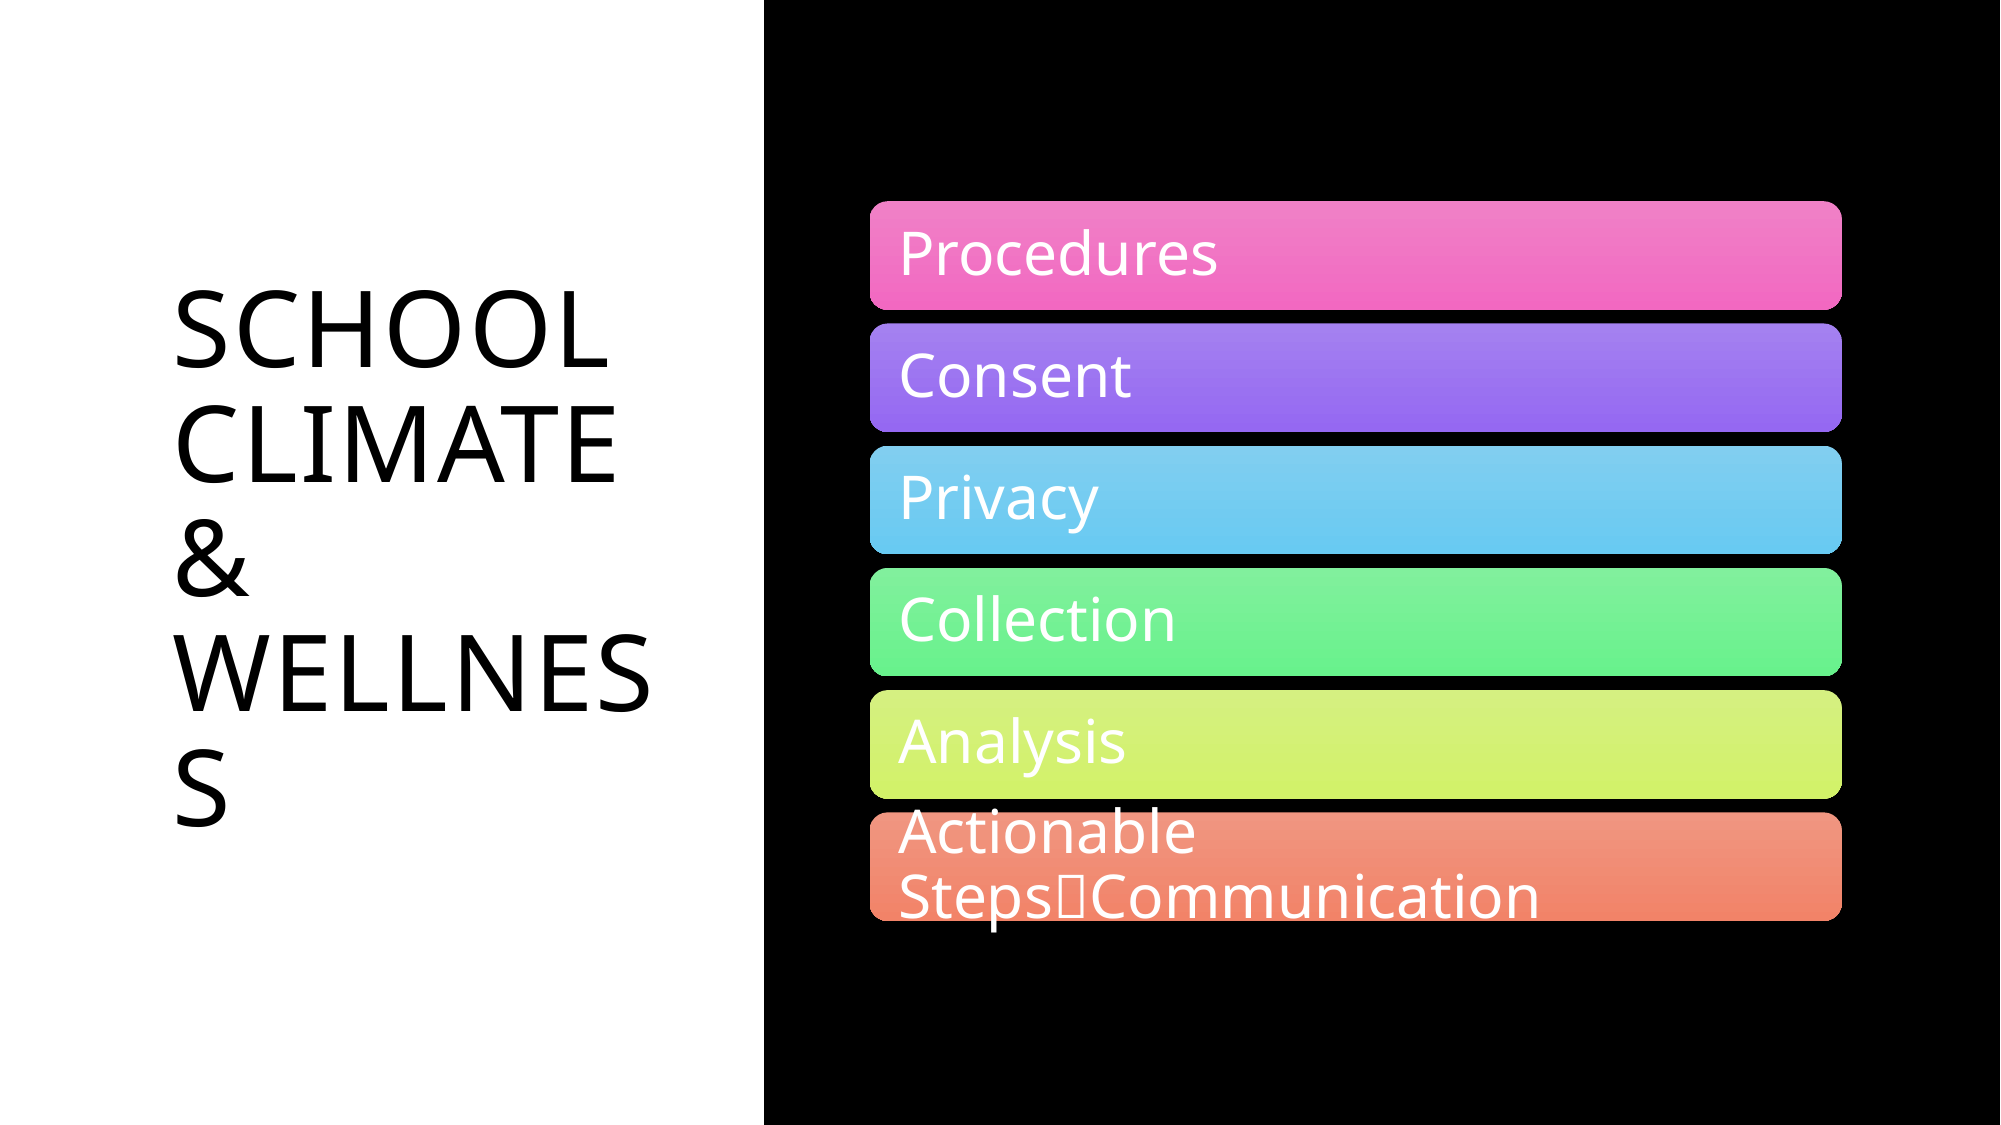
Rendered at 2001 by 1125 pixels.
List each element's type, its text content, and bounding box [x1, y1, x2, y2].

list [869, 105, 1842, 1017]
text_box [0, 0, 765, 1125]
text_box [765, 0, 2000, 1125]
title School Climate & Wellness [157, 105, 685, 1020]
